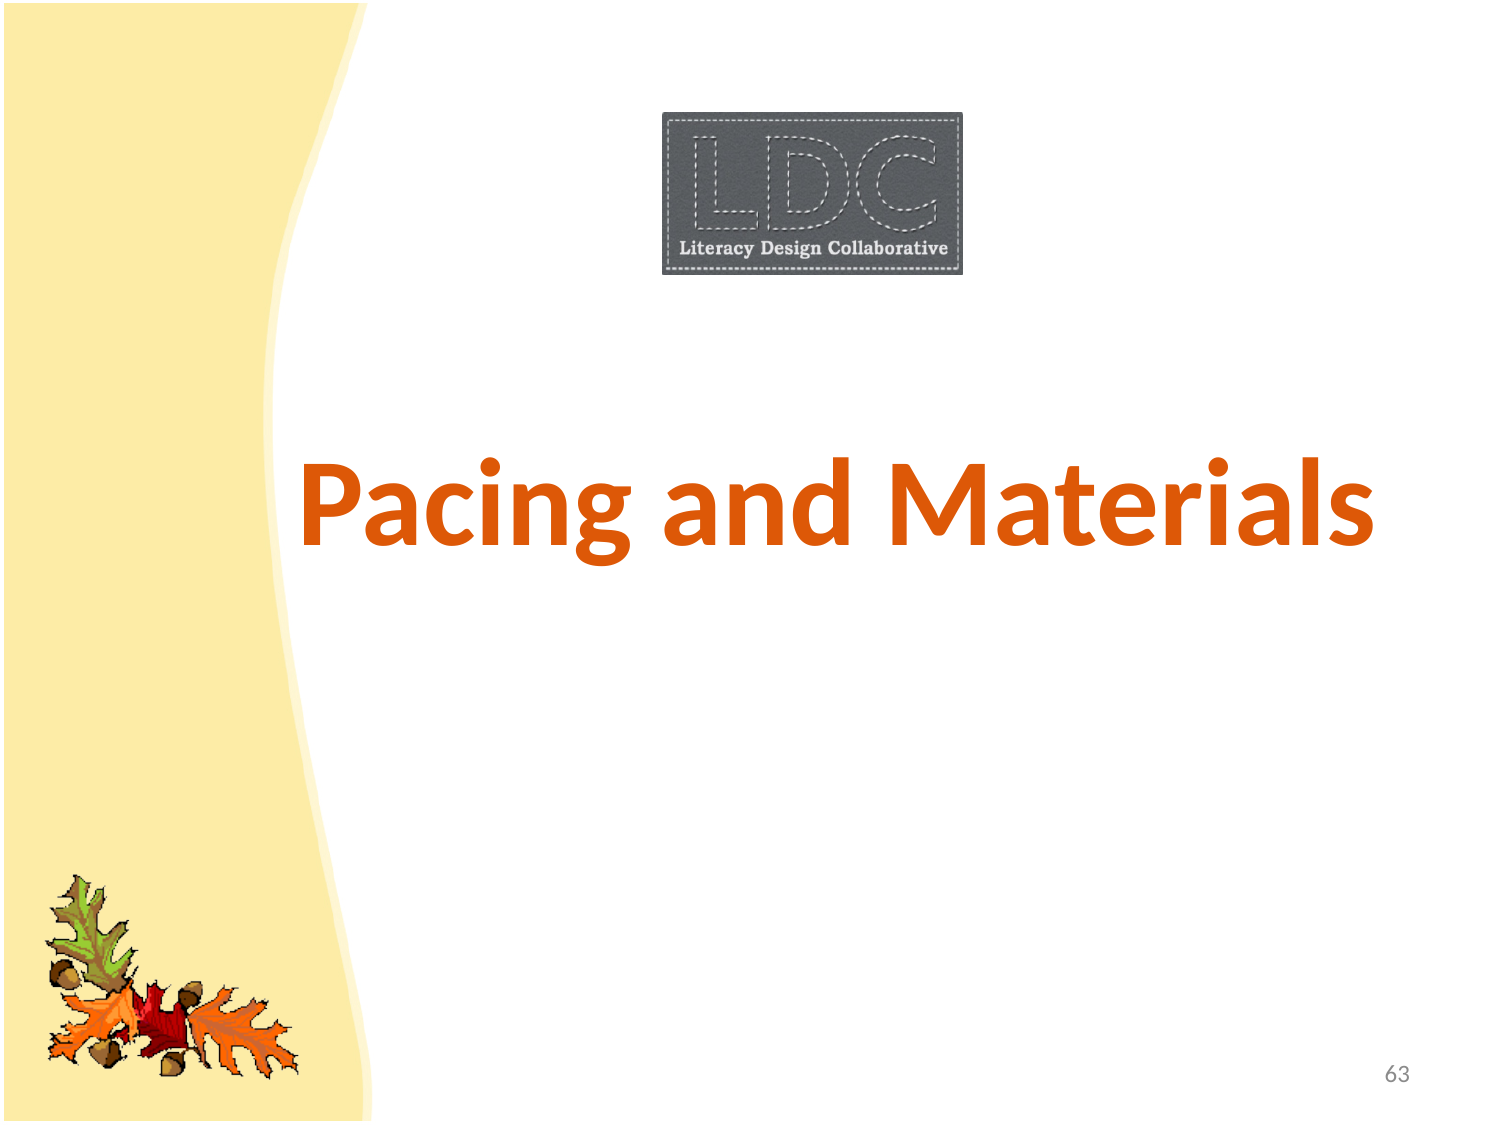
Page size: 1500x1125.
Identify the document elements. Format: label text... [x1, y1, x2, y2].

picture [0, 0, 1500, 1125]
title Pacing and Materials [199, 374, 1476, 617]
slide_number 63 [1074, 1042, 1425, 1103]
